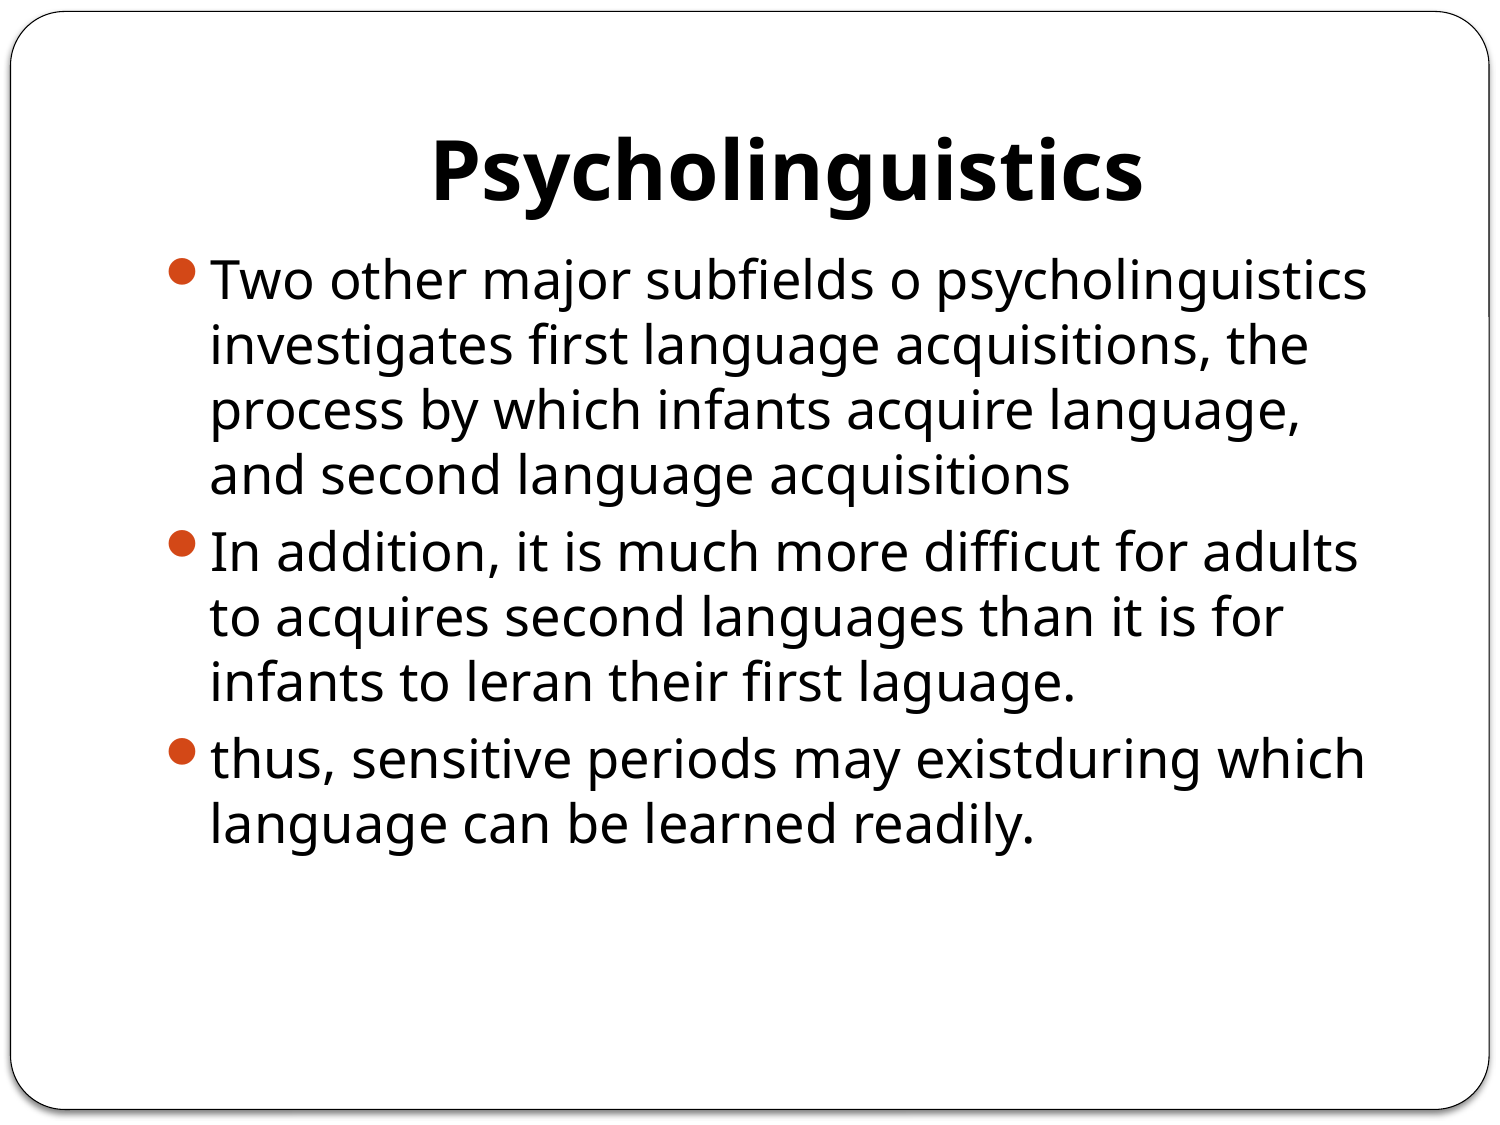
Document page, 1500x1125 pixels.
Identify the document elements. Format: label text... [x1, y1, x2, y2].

title Psycholinguistics [150, 45, 1425, 233]
list Two other major subfields o psycholinguistics investigates first language acquisitions, the process by which infants acquire language, and second language acquisitions In addition, it is much more difficut for adults to acquires second languages than it is for infants to leran their first laguage. thus, sensitive periods may existduring which language can be learned readily. [150, 237, 1425, 988]
